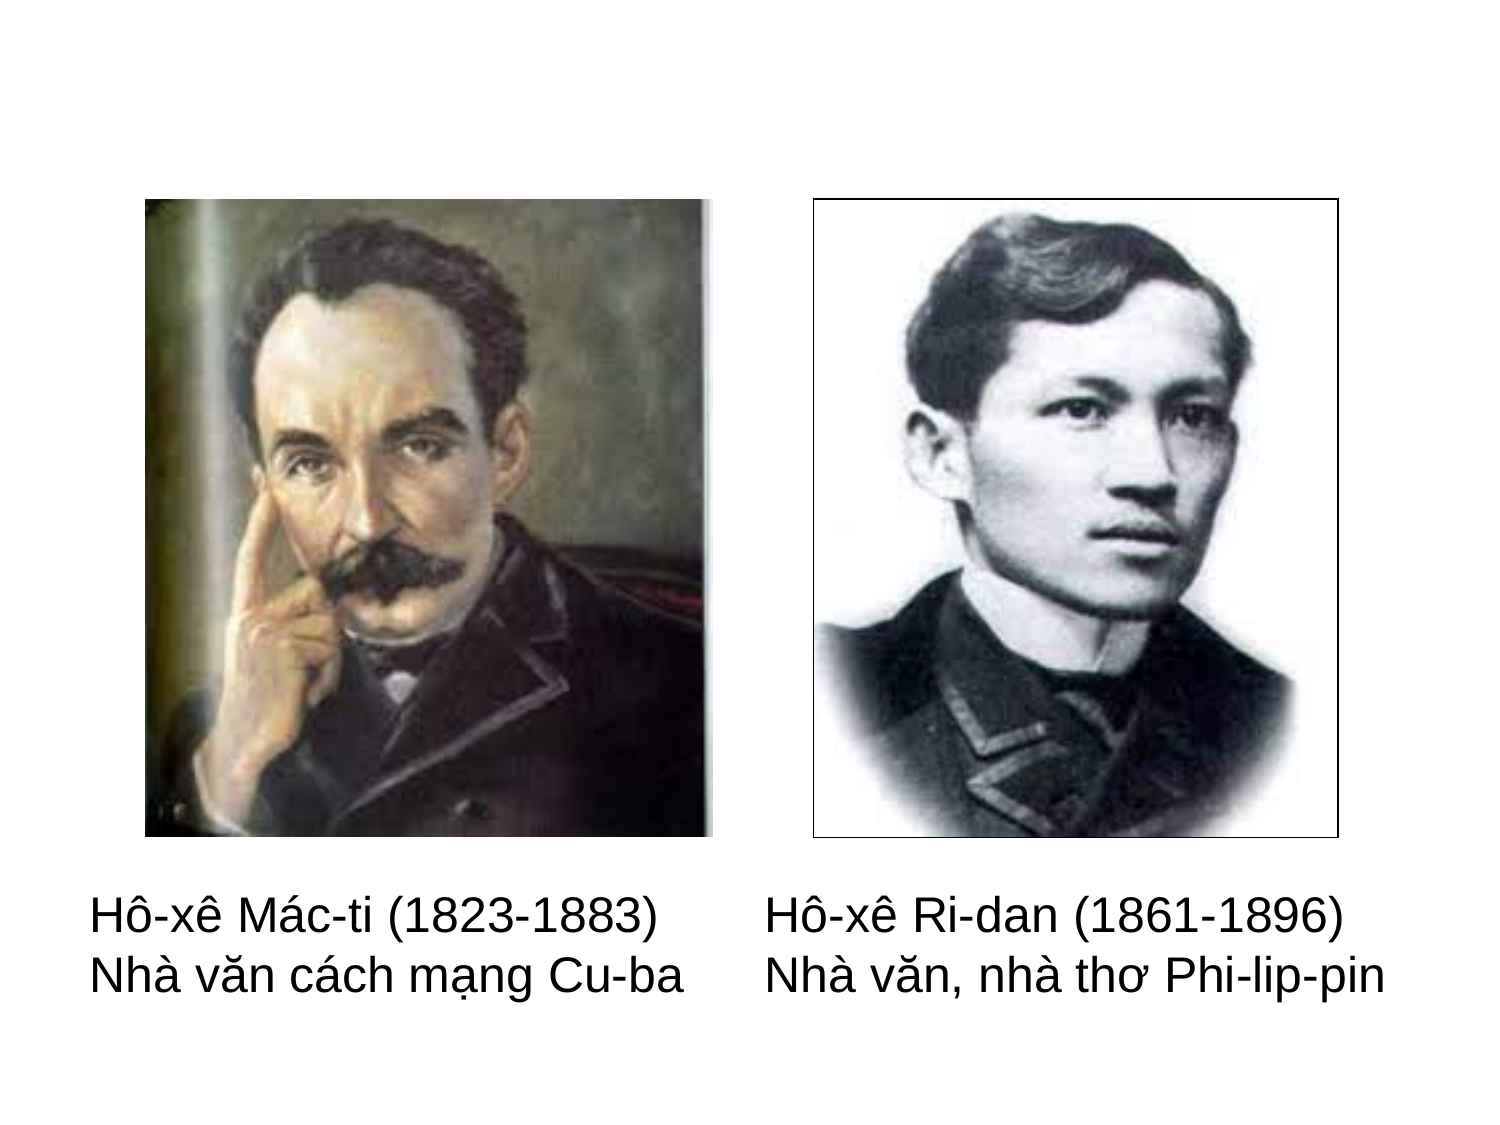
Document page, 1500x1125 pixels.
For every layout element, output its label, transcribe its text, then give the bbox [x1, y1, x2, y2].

picture [144, 199, 713, 838]
text_box Hô-xê Ri-dan (1861-1896) Nhà văn, nhà thơ Phi-lip-pin [749, 874, 1438, 1010]
text_box Hô-xê Mác-ti (1823-1883) Nhà văn cách mạng Cu-ba [74, 874, 749, 1010]
picture [814, 199, 1338, 838]
